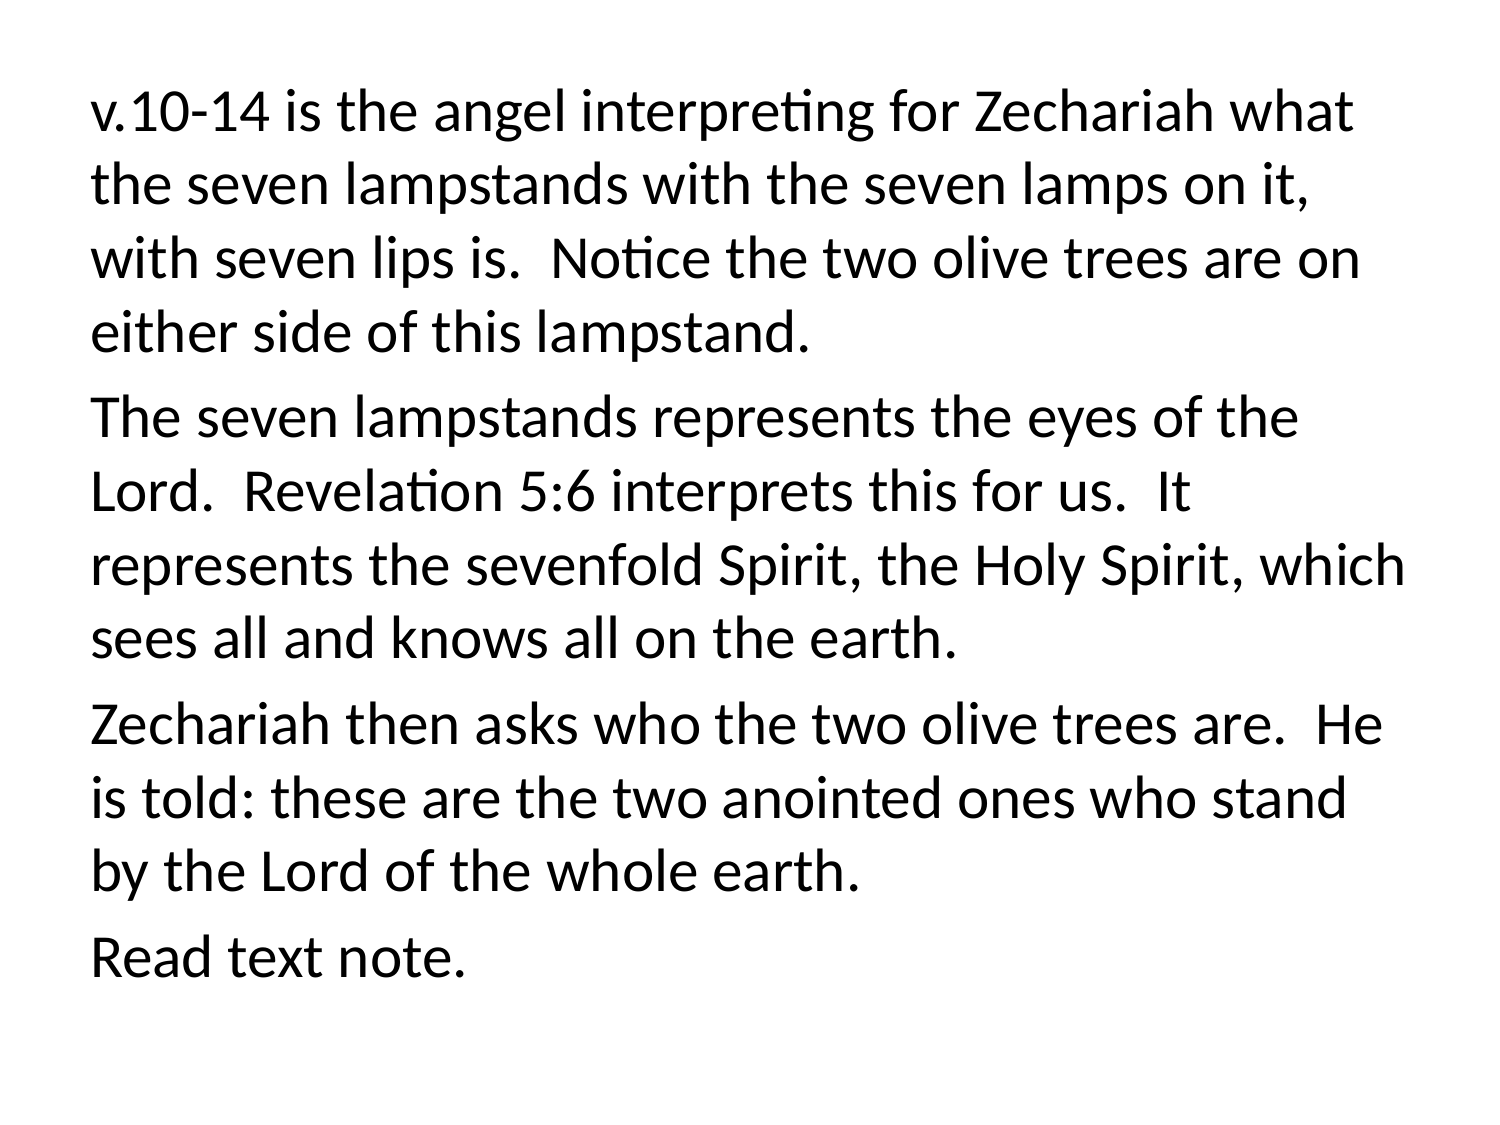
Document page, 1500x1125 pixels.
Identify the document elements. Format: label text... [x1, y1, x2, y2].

list v.10-14 is the angel interpreting for Zechariah what the seven lampstands with the seven lamps on it, with seven lips is. Notice the two olive trees are on either side of this lampstand. The seven lampstands represents the eyes of the Lord. Revelation 5:6 interprets this for us. It represents the sevenfold Spirit, the Holy Spirit, which sees all and knows all on the earth. Zechariah then asks who the two olive trees are. He is told: these are the two anointed ones who stand by the Lord of the whole earth. Read text note. [75, 62, 1425, 1005]
